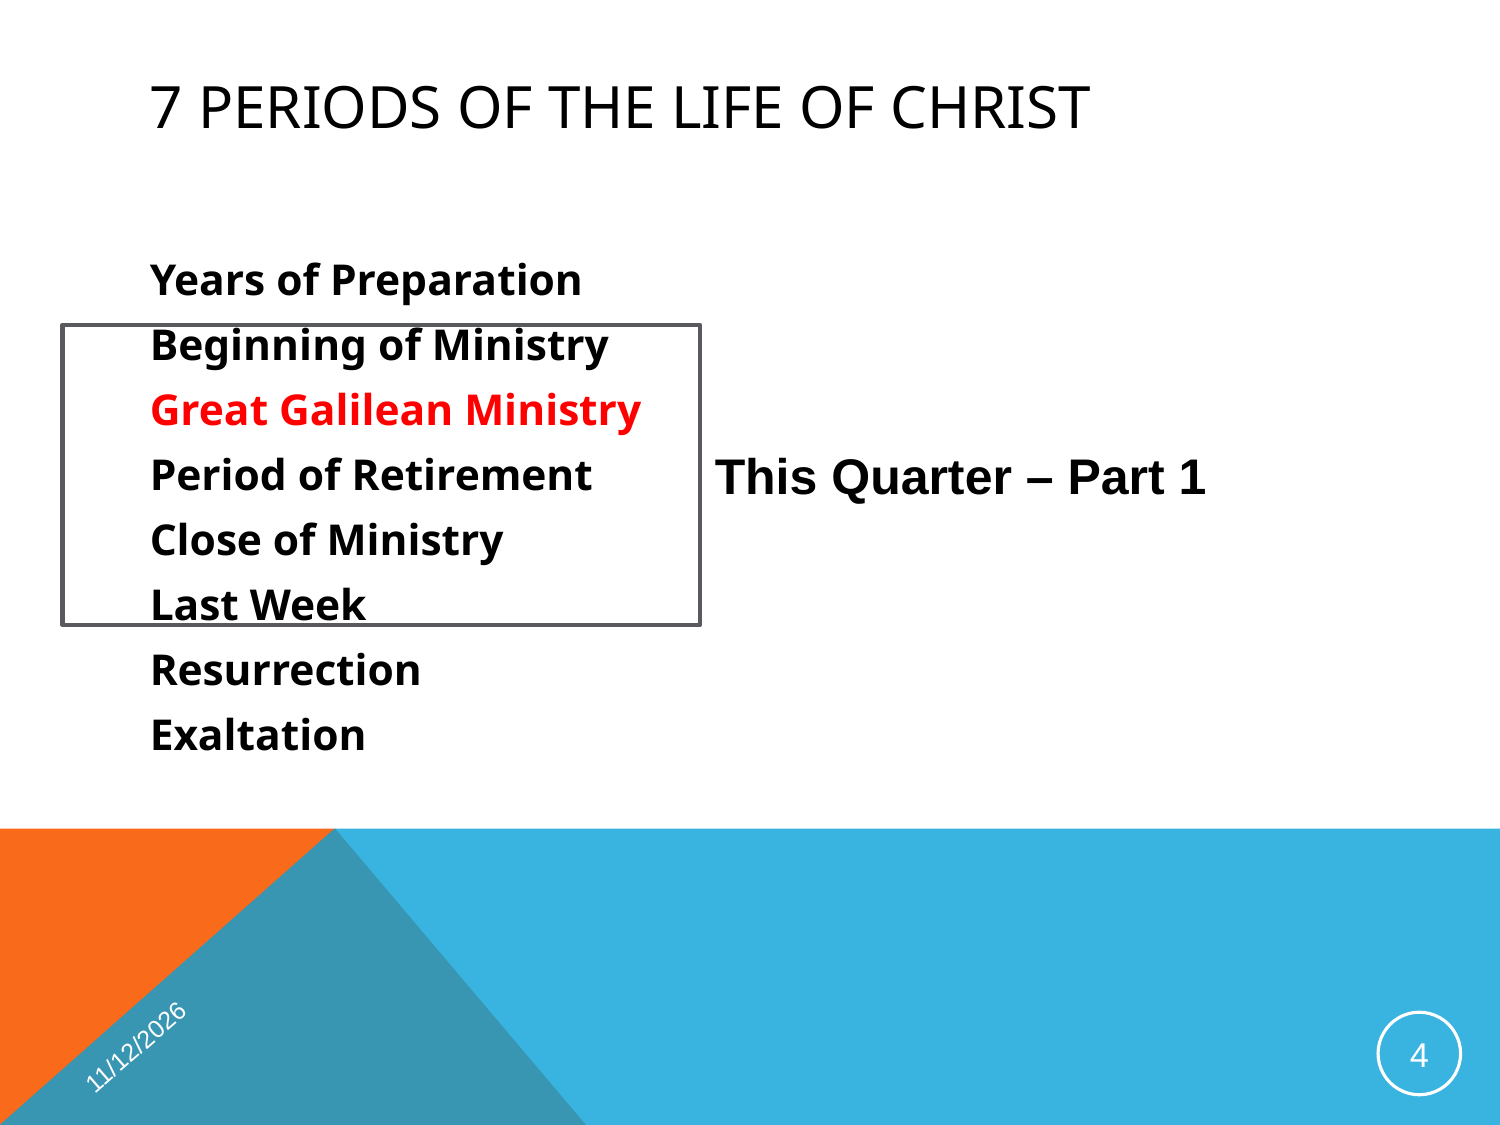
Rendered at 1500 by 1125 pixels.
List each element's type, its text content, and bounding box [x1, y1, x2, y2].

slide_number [66, 849, 358, 1110]
title 7 periods of the life of Christ [134, 59, 1369, 150]
text_box [60, 323, 134, 627]
slide_number 4 [1376, 1010, 1463, 1097]
list Years of Preparation Beginning of Ministry Great Galilean Ministry Period of Retirement Close of Ministry Last Week Resurrection Exaltation [134, 180, 1369, 768]
text_box This Quarter – Part 1 [699, 437, 1275, 513]
